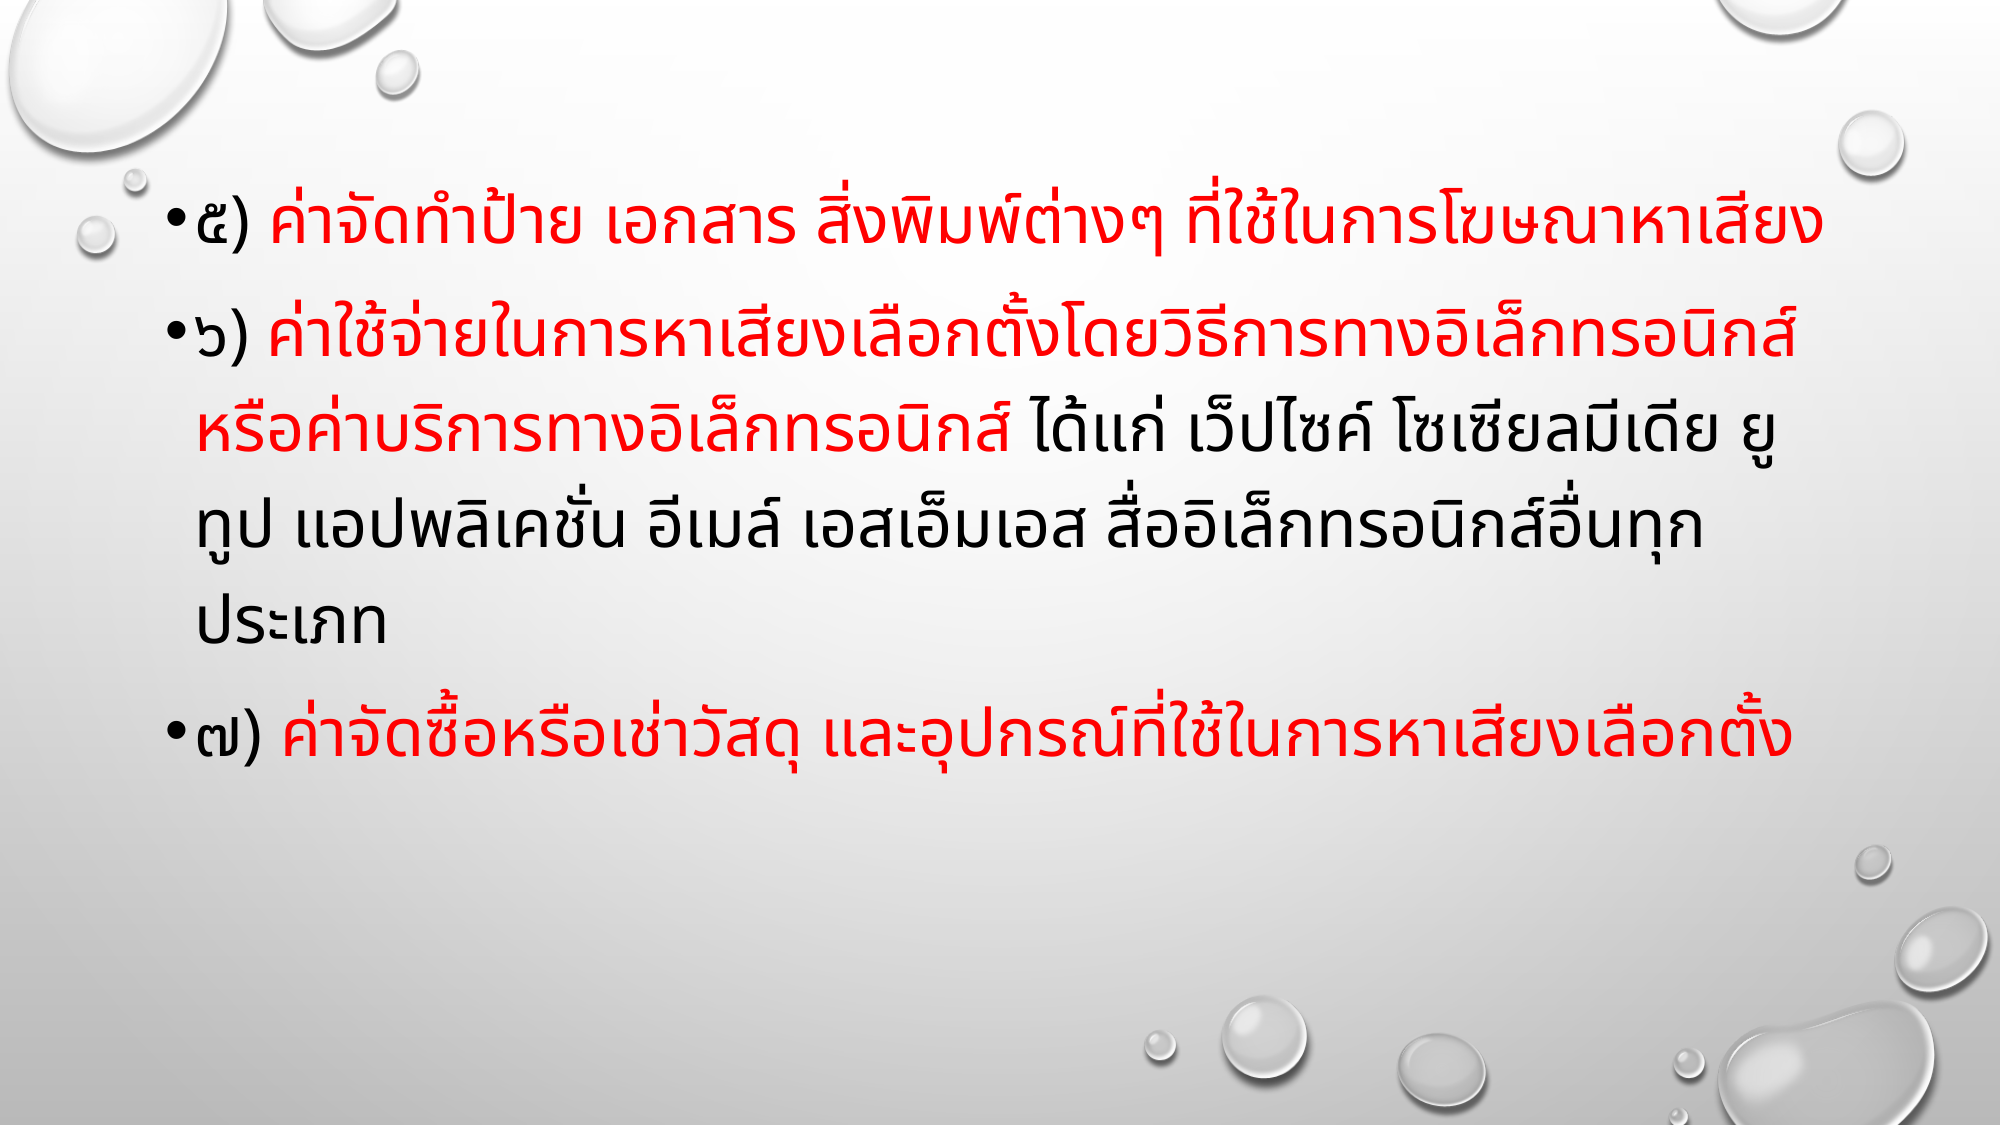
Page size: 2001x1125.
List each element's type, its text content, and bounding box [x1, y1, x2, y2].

list ๕) ค่าจัดทำป้าย เอกสาร สิ่งพิมพ์ต่างๆ ที่ใช้ในการโฆษณาหาเสียง ๖) ค่าใช้จ่ายในการหาเสียงเลือกตั้งโดยวิธีการทางอิเล็กทรอนิกส์ หรือค่าบริการทางอิเล็กทรอนิกส์ ได้แก่ เว็ปไซค์ โซเซียลมีเดีย ยูทูป แอปพลิเคชั่น อีเมล์ เอสเอ็มเอส สื่ออิเล็กทรอนิกส์อื่นทุกประเภท ๗) ค่าจัดซื้อหรือเช่าวัสดุ และอุปกรณ์ที่ใช้ในการหาเสียงเลือกตั้ง [149, 153, 1850, 950]
picture [0, 0, 2000, 1125]
